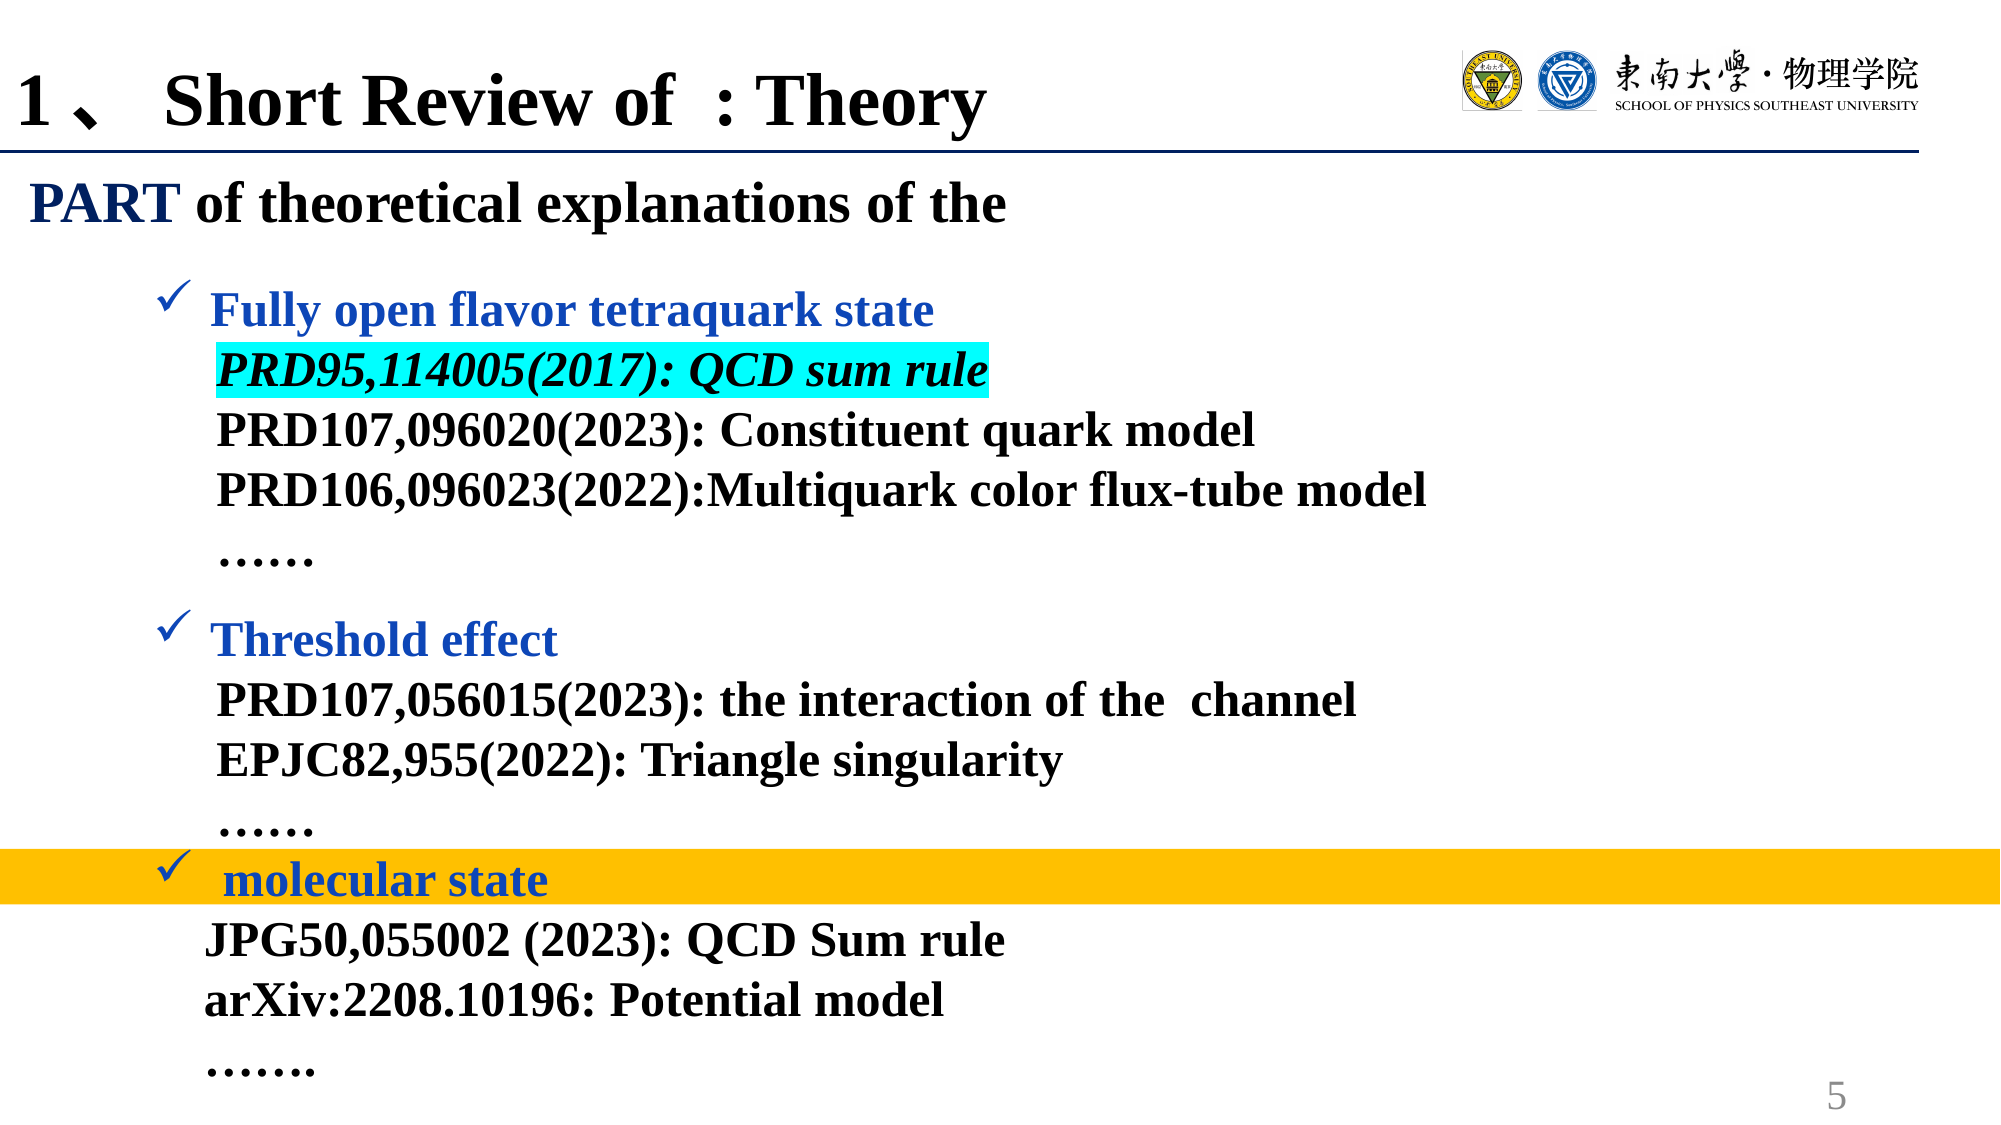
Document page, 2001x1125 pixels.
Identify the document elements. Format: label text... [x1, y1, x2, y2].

picture [1462, 46, 1920, 115]
slide_number 5 [1412, 1063, 1863, 1123]
text_box [0, 848, 2000, 906]
